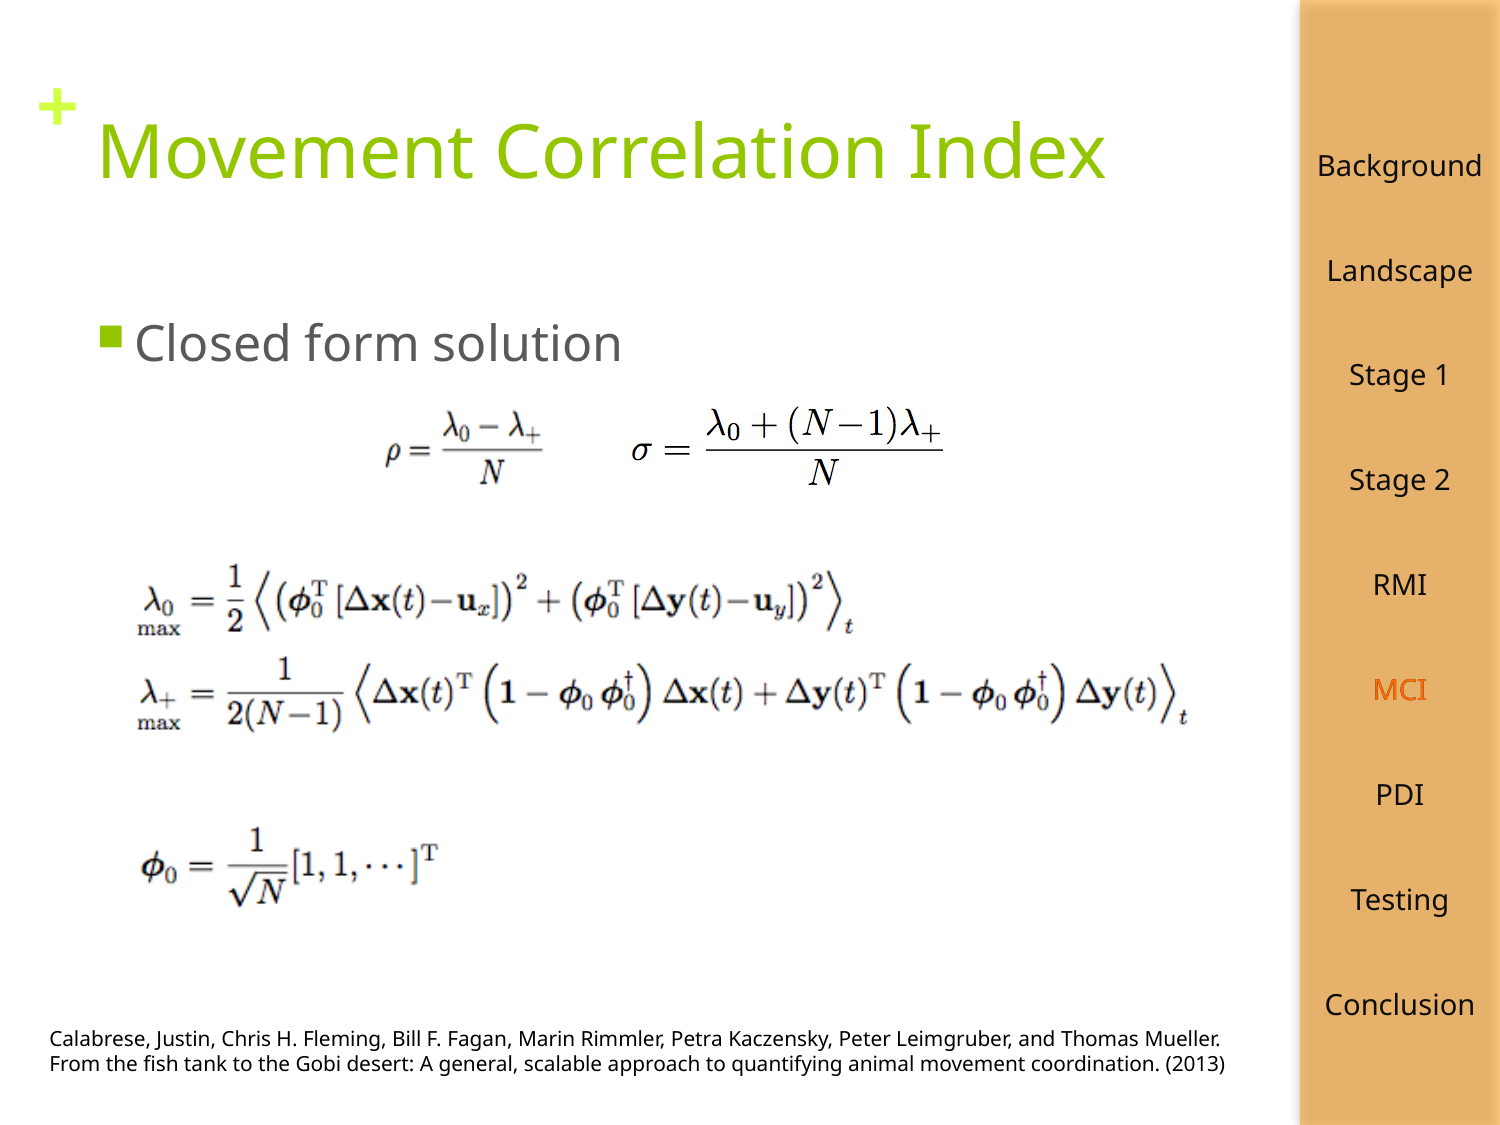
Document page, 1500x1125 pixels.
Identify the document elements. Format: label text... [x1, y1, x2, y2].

picture [611, 382, 953, 504]
list Closed form solution [81, 303, 1284, 1097]
picture [81, 402, 1221, 920]
text_box Calabrese, Justin, Chris H. Fleming, Bill F. Fagan, Marin Rimmler, Petra Kaczensky, Peter Leimgruber, and Thomas Mueller. From the fish tank to the Gobi desert: A general, scalable approach to quantifying animal movement coordination. (2013) [34, 1018, 1275, 1084]
title Movement Correlation Index [81, 96, 1284, 280]
text_box MCI [1293, 664, 1500, 714]
